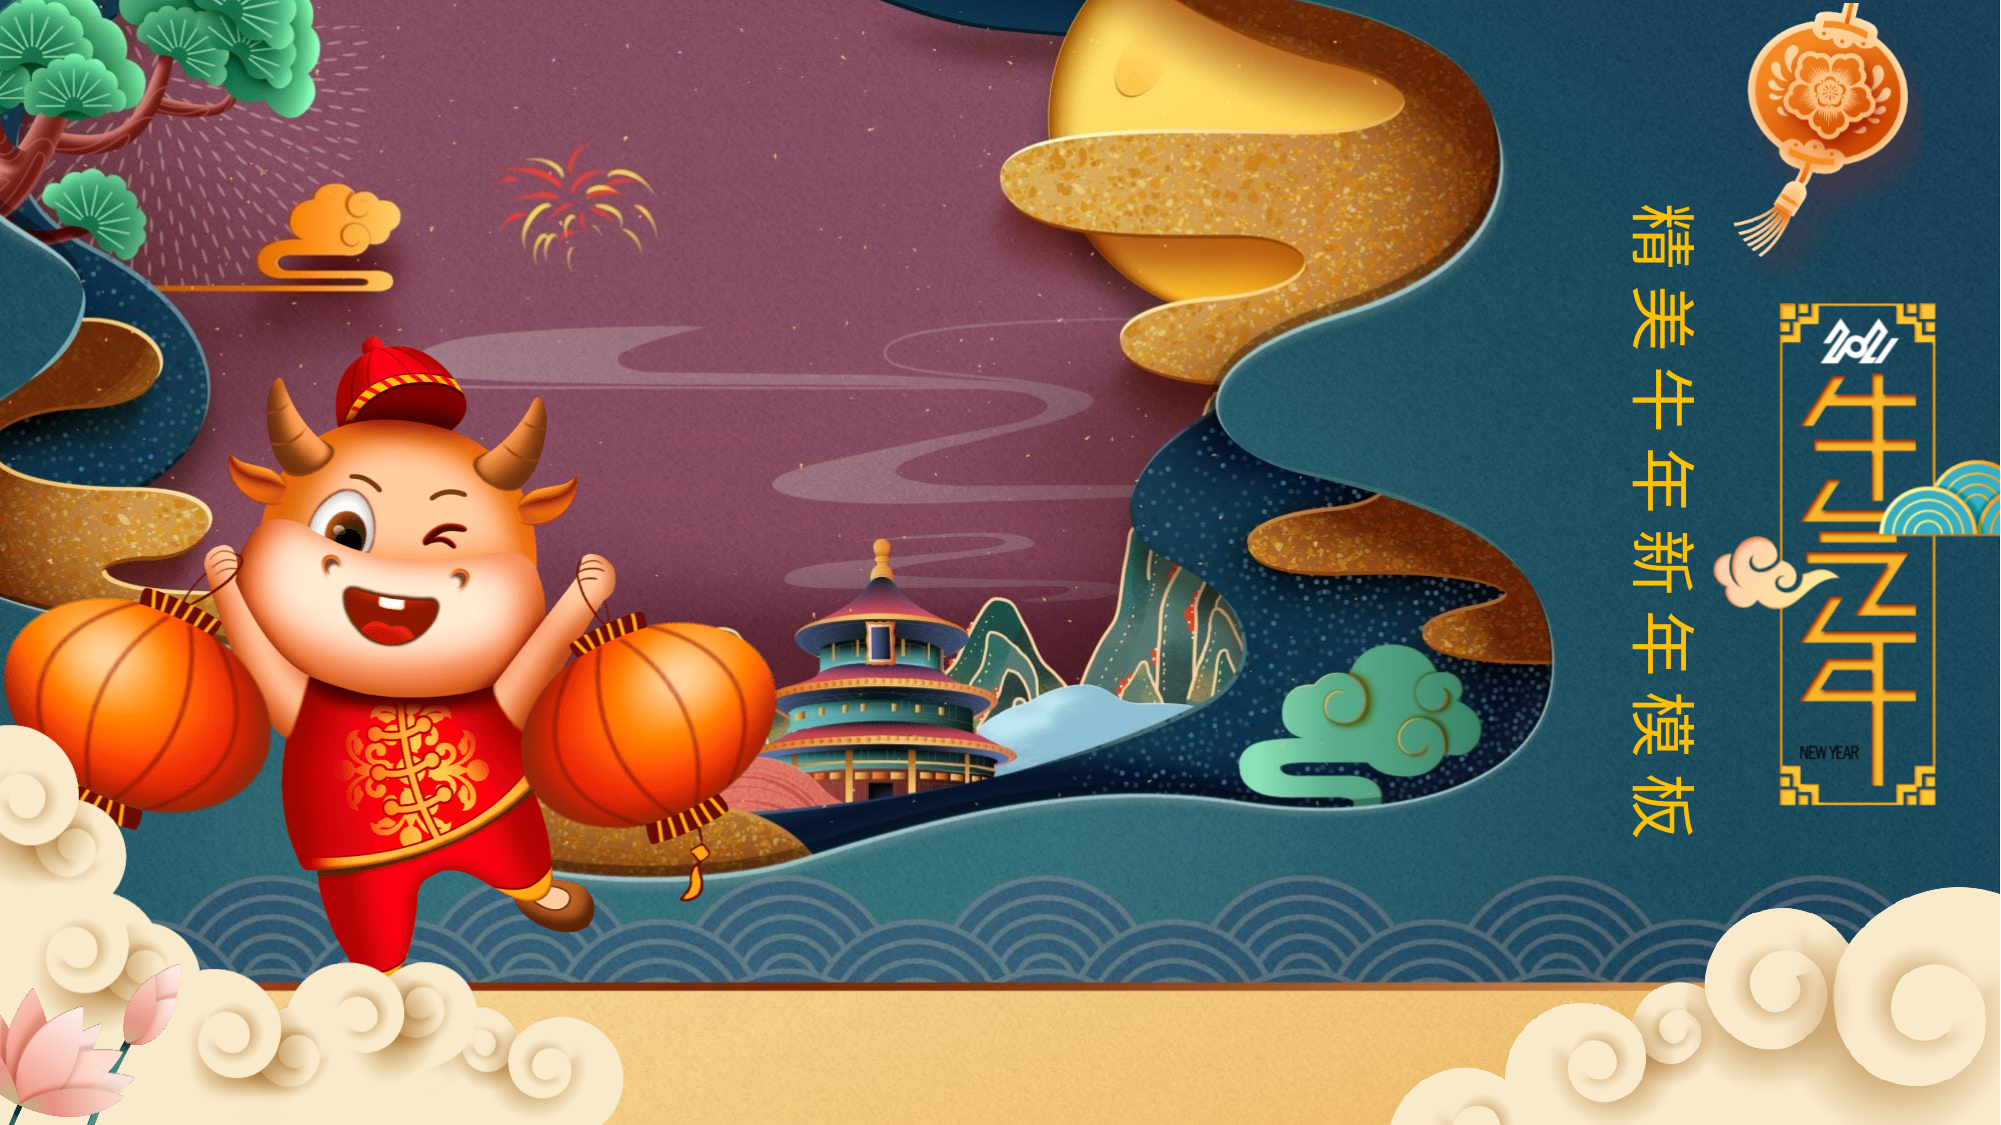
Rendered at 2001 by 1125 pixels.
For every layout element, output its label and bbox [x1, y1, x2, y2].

text_box [0, 701, 2000, 1125]
picture [0, 0, 2000, 701]
